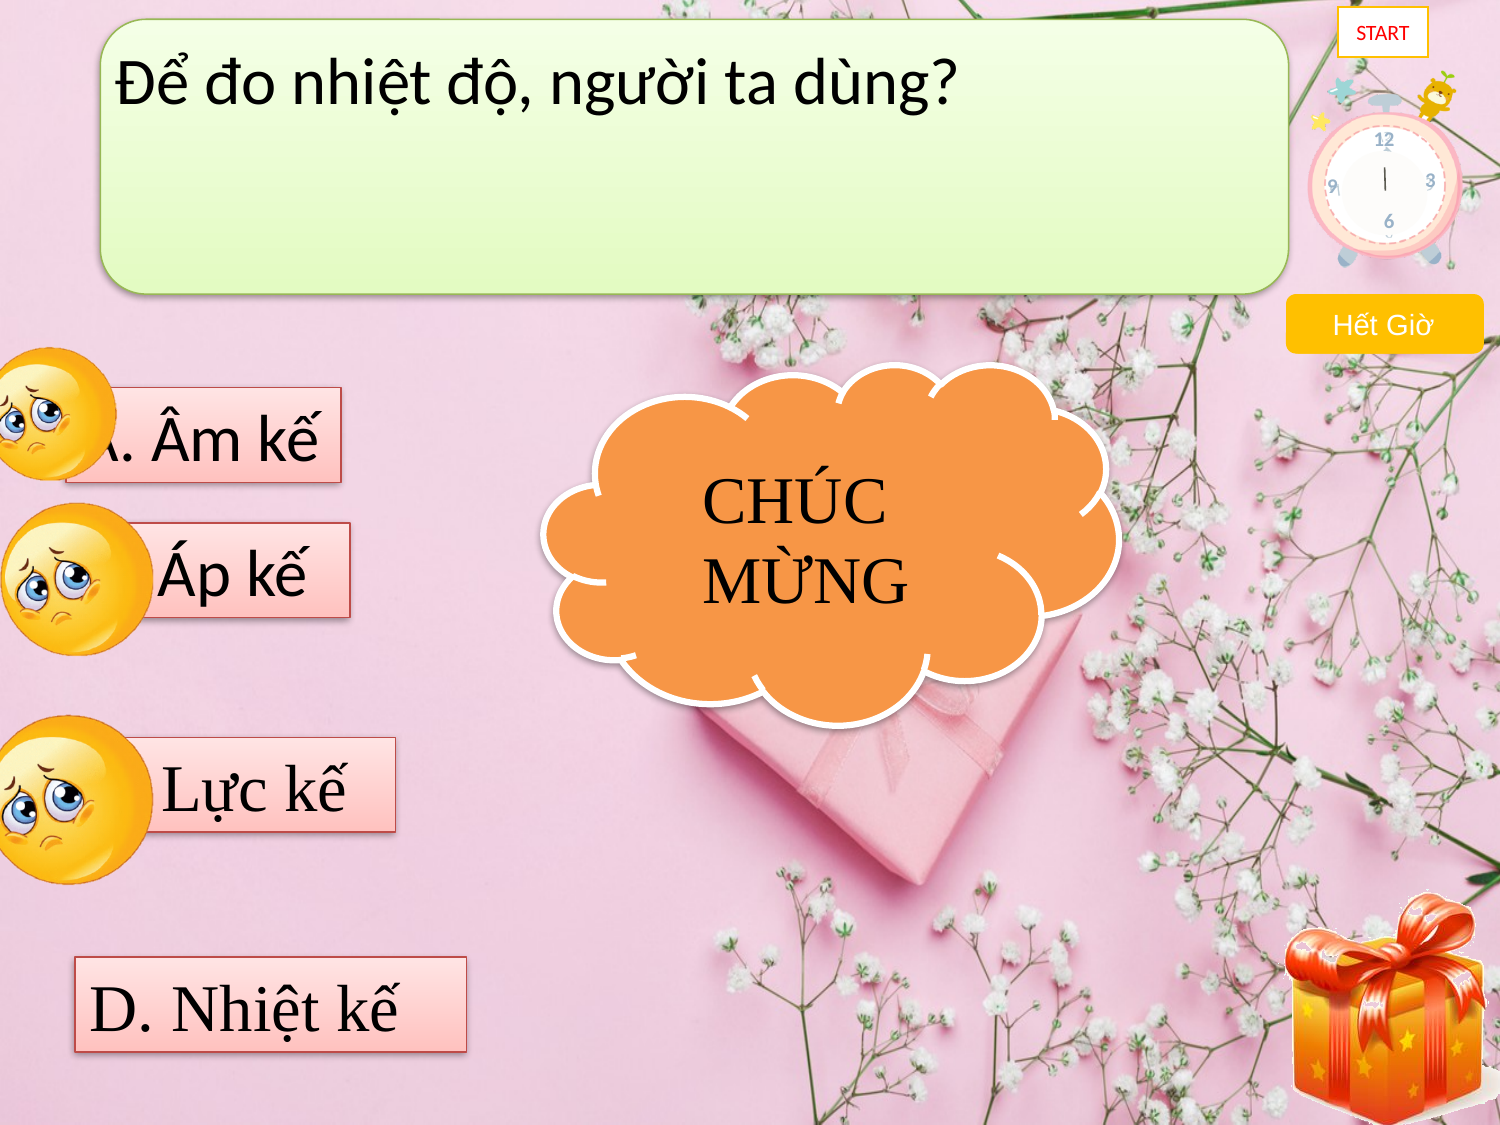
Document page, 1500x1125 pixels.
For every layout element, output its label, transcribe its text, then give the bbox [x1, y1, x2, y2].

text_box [1341, 151, 1428, 236]
text_box C. Lực kế [161, 737, 396, 833]
text_box A. Âm kế [124, 387, 342, 483]
text_box Để đo nhiệt độ, người ta dùng? [100, 19, 1289, 226]
text_box D. Nhiệt kế [74, 956, 467, 1053]
picture [0, 0, 1500, 1125]
text_box B. Áp kế [161, 522, 351, 618]
text_box START [1337, 6, 1428, 55]
text_box [540, 362, 1123, 729]
text_box CHÚC MỪNG [687, 449, 975, 625]
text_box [1285, 293, 1485, 354]
text_box [99, 58, 1269, 295]
